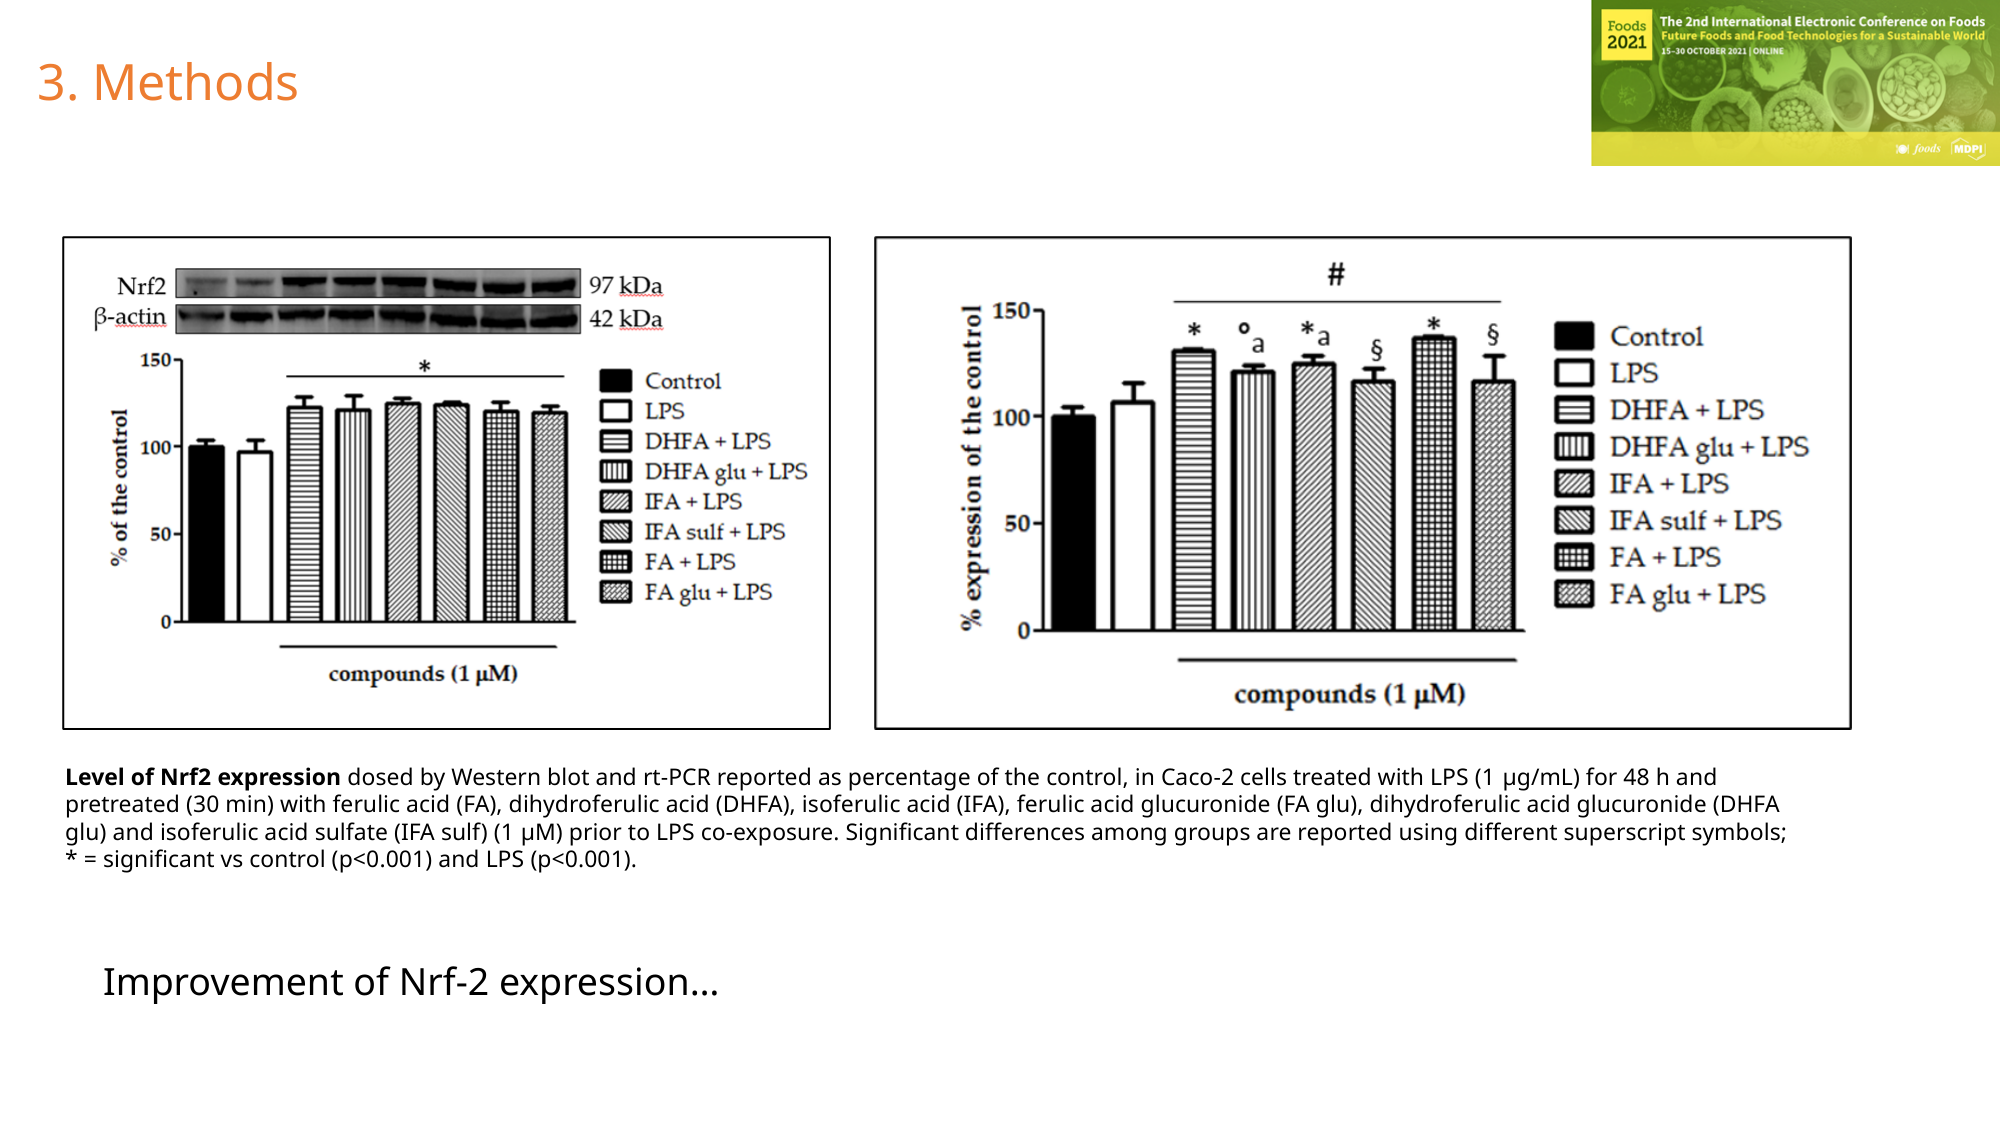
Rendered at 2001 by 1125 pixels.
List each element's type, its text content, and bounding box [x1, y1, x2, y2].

text_box Level of Nrf2 expression dosed by Western blot and rt-PCR reported as percentage of the control, in Caco-2 cells treated with LPS (1 μg/mL) for 48 h and pretreated (30 min) with ferulic acid (FA), dihydroferulic acid (DHFA), isoferulic acid (IFA), ferulic acid glucuronide (FA glu), dihydroferulic acid glucuronide (DHFA glu) and isoferulic acid sulfate (IFA sulf) (1 μM) prior to LPS co-exposure. Significant differences among groups are reported using different superscript symbols; * = significant vs control (p<0.001) and LPS (p<0.001). [50, 755, 1807, 880]
picture [1591, 0, 2000, 166]
picture [874, 236, 1852, 730]
text_box Improvement of Nrf-2 expression… [88, 950, 736, 1011]
picture [62, 236, 831, 730]
title 3. Methods [22, 0, 458, 193]
